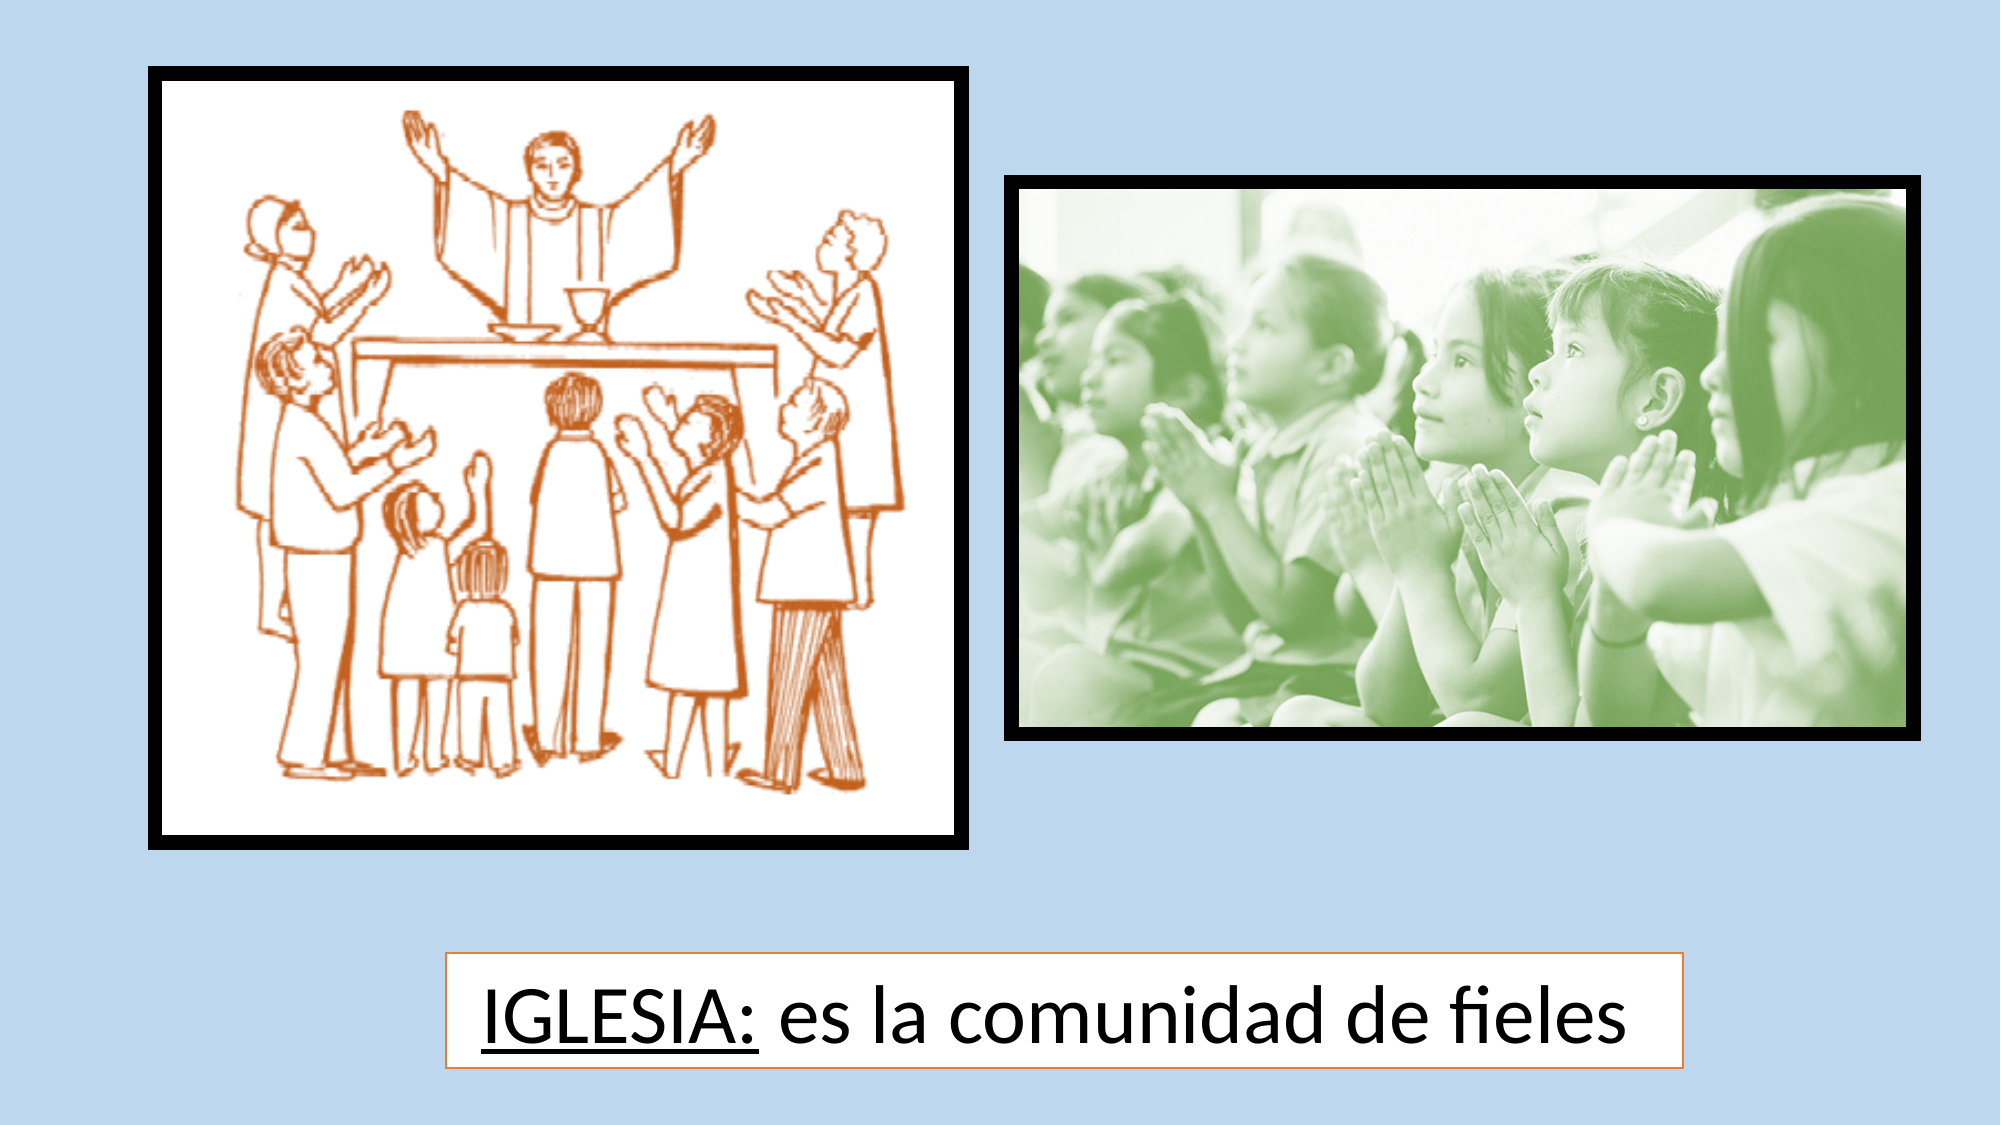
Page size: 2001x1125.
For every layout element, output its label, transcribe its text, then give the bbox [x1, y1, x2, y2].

picture [162, 80, 954, 836]
text_box IGLESIA: es la comunidad de fieles [445, 952, 1684, 1069]
picture [1018, 189, 1906, 727]
